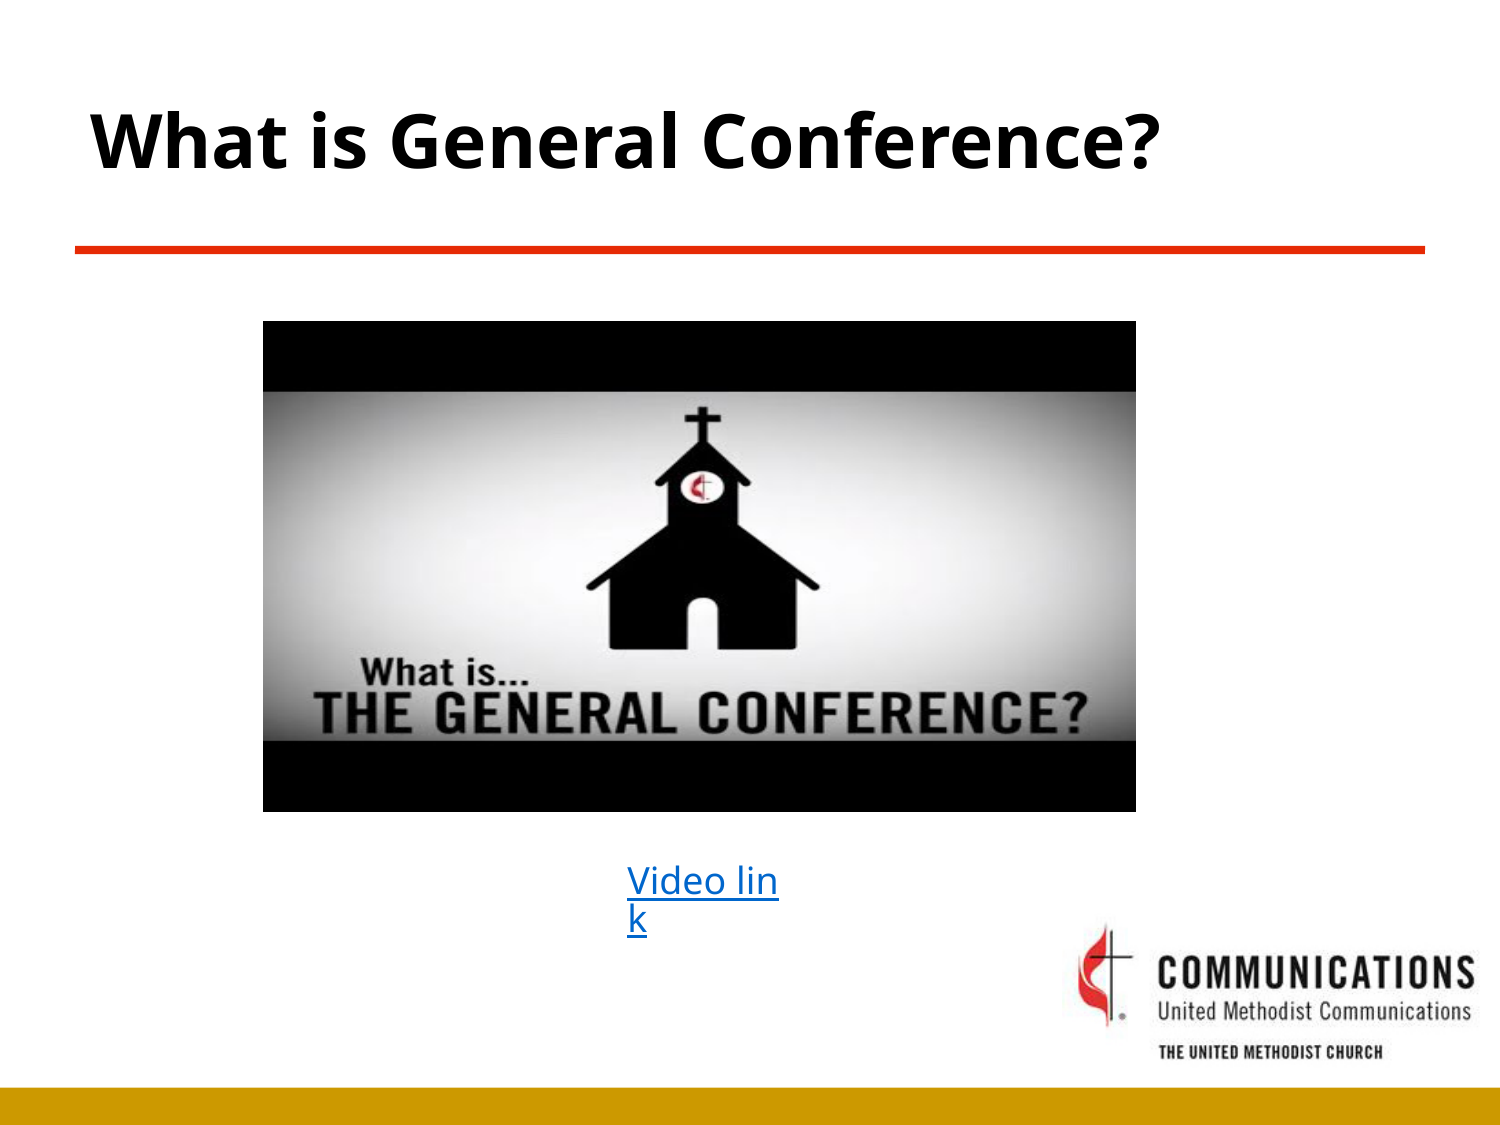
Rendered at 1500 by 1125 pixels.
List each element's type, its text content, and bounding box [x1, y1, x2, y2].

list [262, 320, 1137, 813]
text_box Video link [612, 849, 813, 916]
title What is General Conference? [75, 45, 1425, 233]
picture [1062, 913, 1488, 1084]
